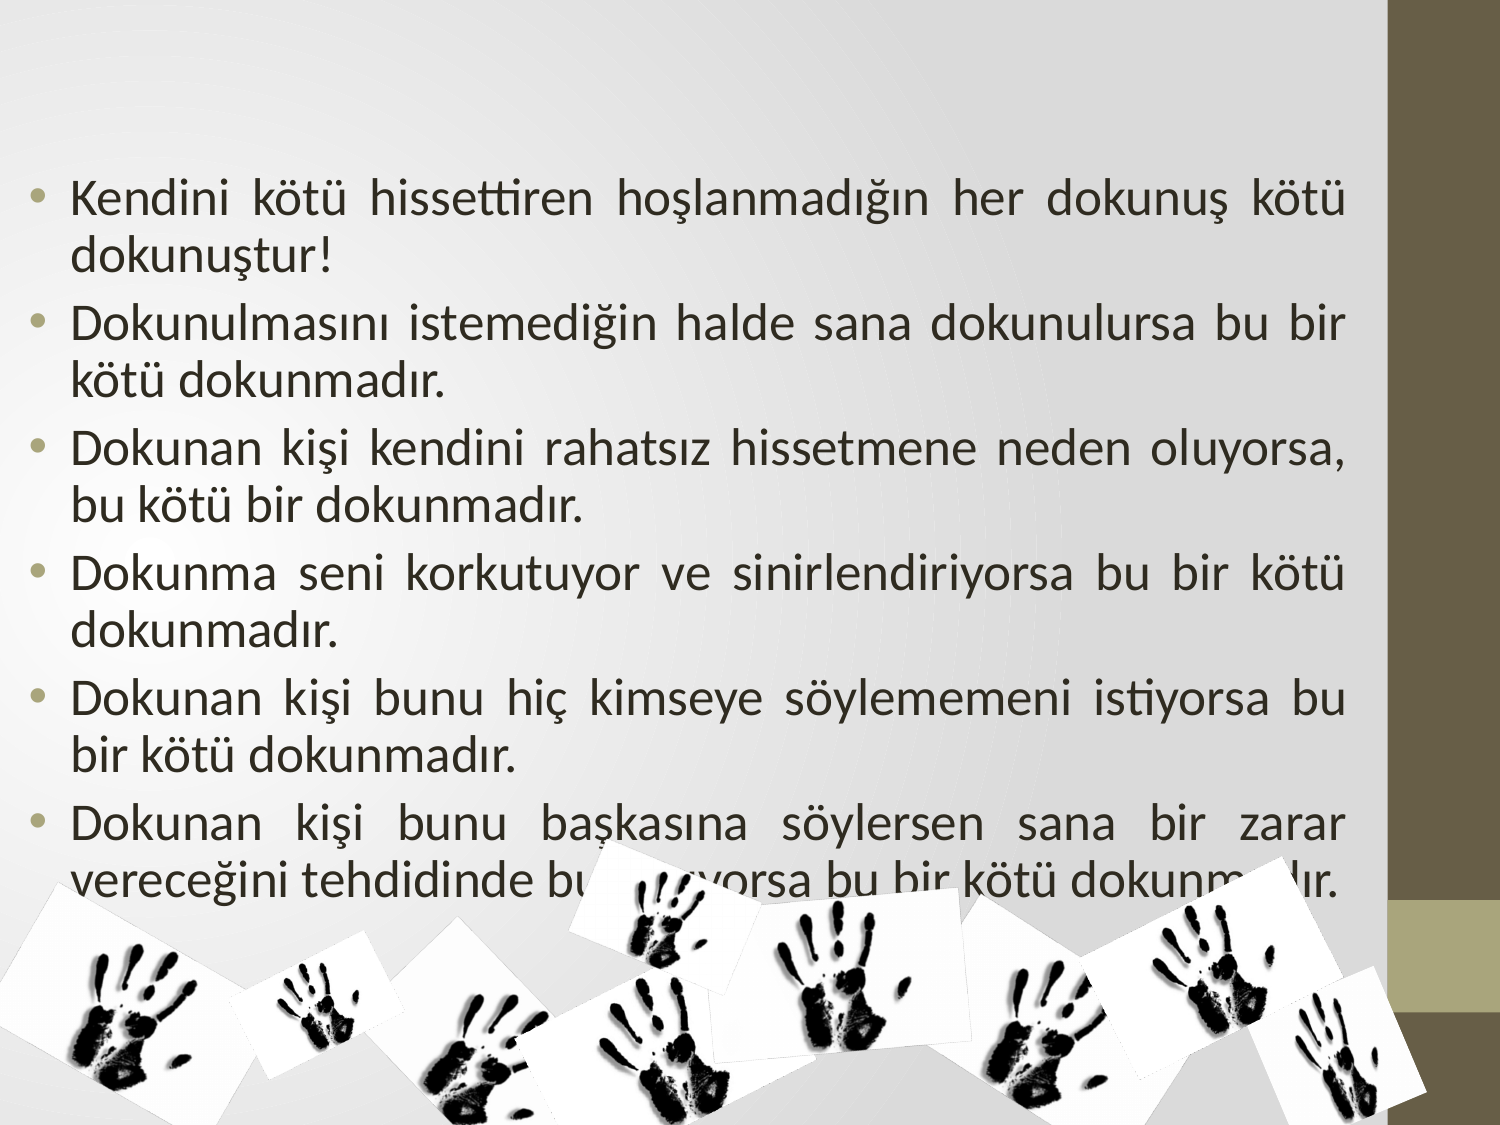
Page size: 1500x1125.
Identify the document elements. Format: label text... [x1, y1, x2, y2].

list Kendini kötü hissettiren hoşlanmadığın her dokunuş kötü dokunuştur! Dokunulmasını istemediğin halde sana dokunulursa bu bir kötü dokunmadır. Dokunan kişi kendini rahatsız hissetmene neden oluyorsa, bu kötü bir dokunmadır. Dokunma seni korkutuyor ve sinirlendiriyorsa bu bir kötü dokunmadır. Dokunan kişi bunu hiç kimseye söylememeni istiyorsa bu bir kötü dokunmadır. Dokunan kişi bunu başkasına söylersen sana bir zarar vereceğini tehdidinde bulunuyorsa bu bir kötü dokunmadır. [0, 162, 1363, 941]
picture [0, 790, 1427, 1125]
